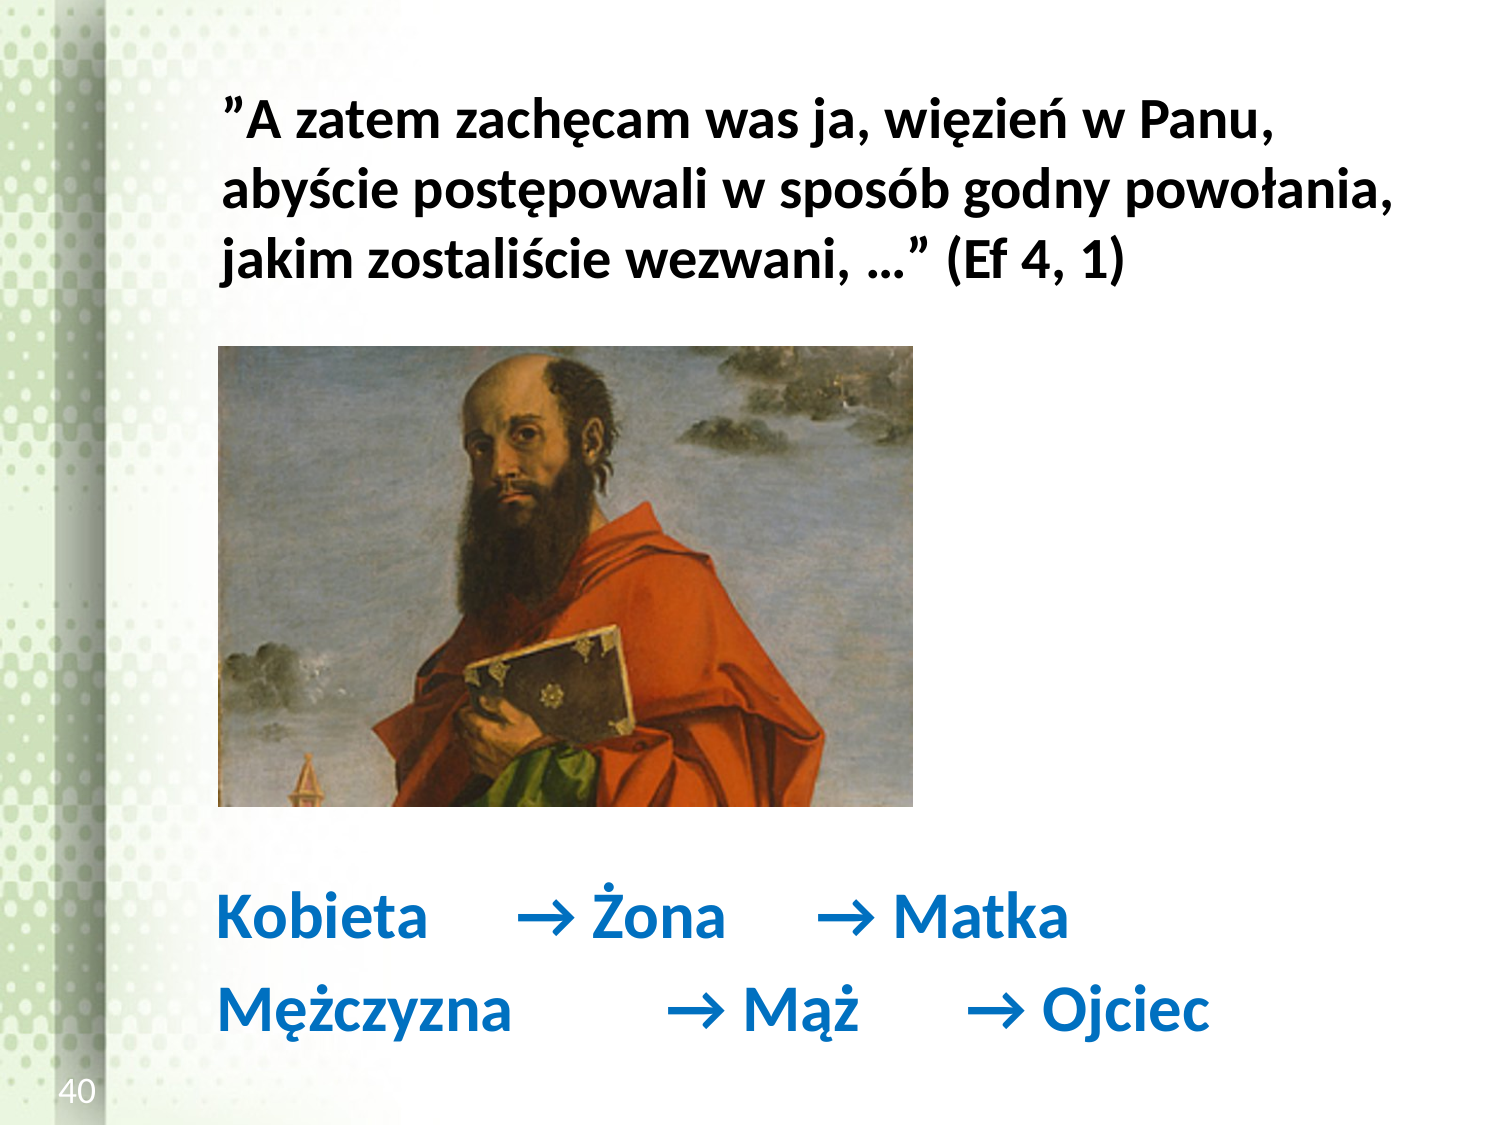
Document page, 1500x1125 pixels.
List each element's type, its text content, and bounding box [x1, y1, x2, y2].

text_box ”A zatem zachęcam was ja, więzień w Panu, abyście postępowali w sposób godny powołania, jakim zostaliście wezwani, …” (Ef 4, 1) [206, 72, 1433, 298]
text_box Kobieta → Żona → Matka Mężczyzna → Mąż → Ojciec [202, 854, 1282, 1053]
picture [0, 0, 1500, 1125]
